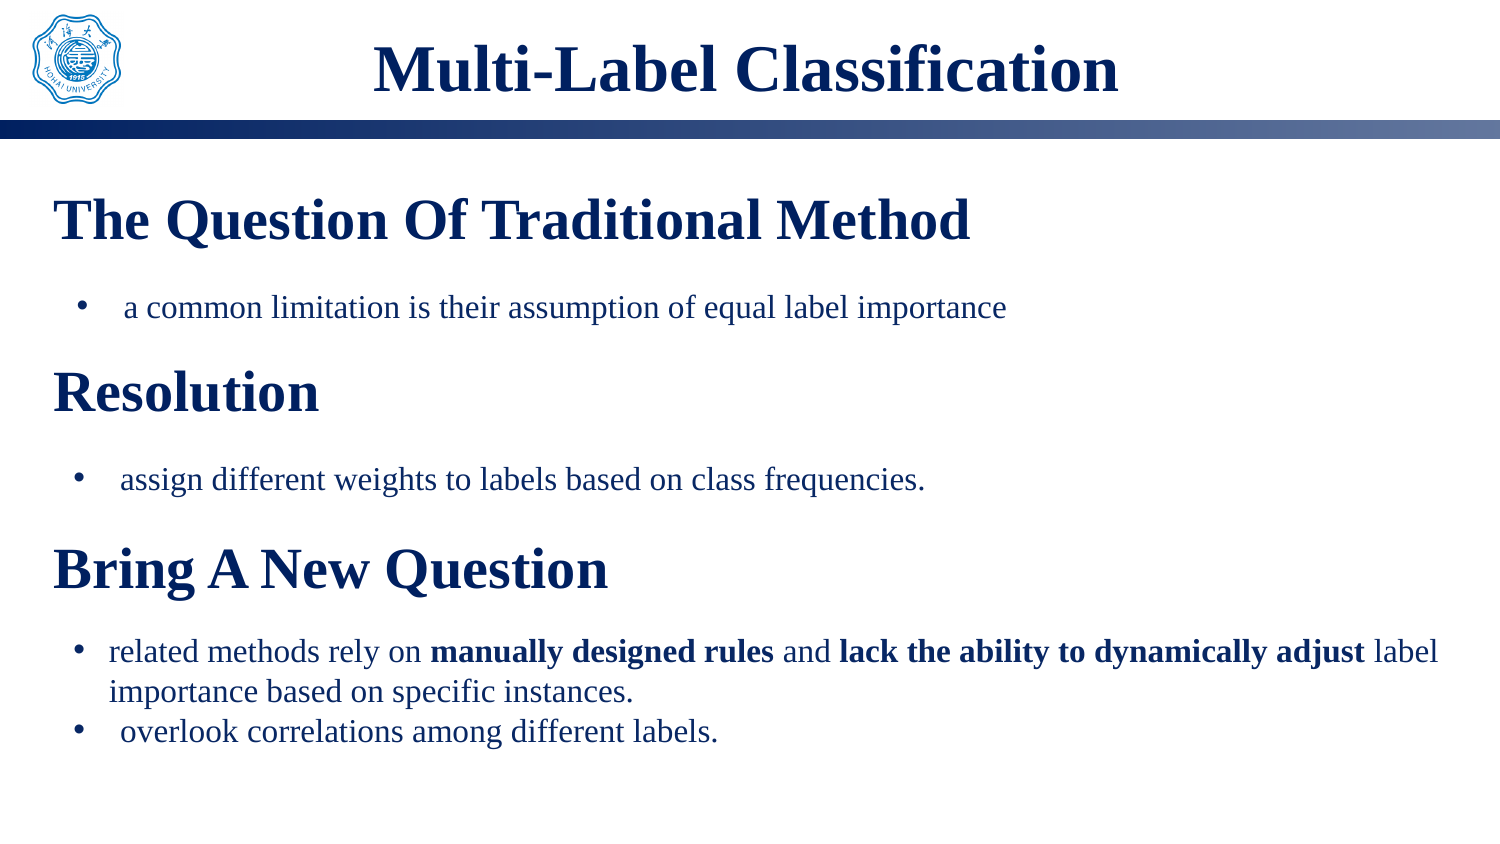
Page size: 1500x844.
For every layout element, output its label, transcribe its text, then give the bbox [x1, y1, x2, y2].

text_box Resolution [38, 346, 843, 431]
text_box related methods rely on manually designed rules and lack the ability to dynamically adjust label importance based on specific instances. overlook correlations among different labels. [58, 621, 1479, 757]
picture [29, 11, 124, 17]
text_box The Question Of Traditional Method [38, 173, 1022, 259]
text_box a common limitation is their assumption of equal label importance [61, 277, 1483, 333]
text_box Bring A New Question [38, 522, 843, 608]
text_box assign different weights to labels based on class frequencies. [58, 449, 1479, 505]
title Multi-Label Classification [11, 17, 1483, 112]
